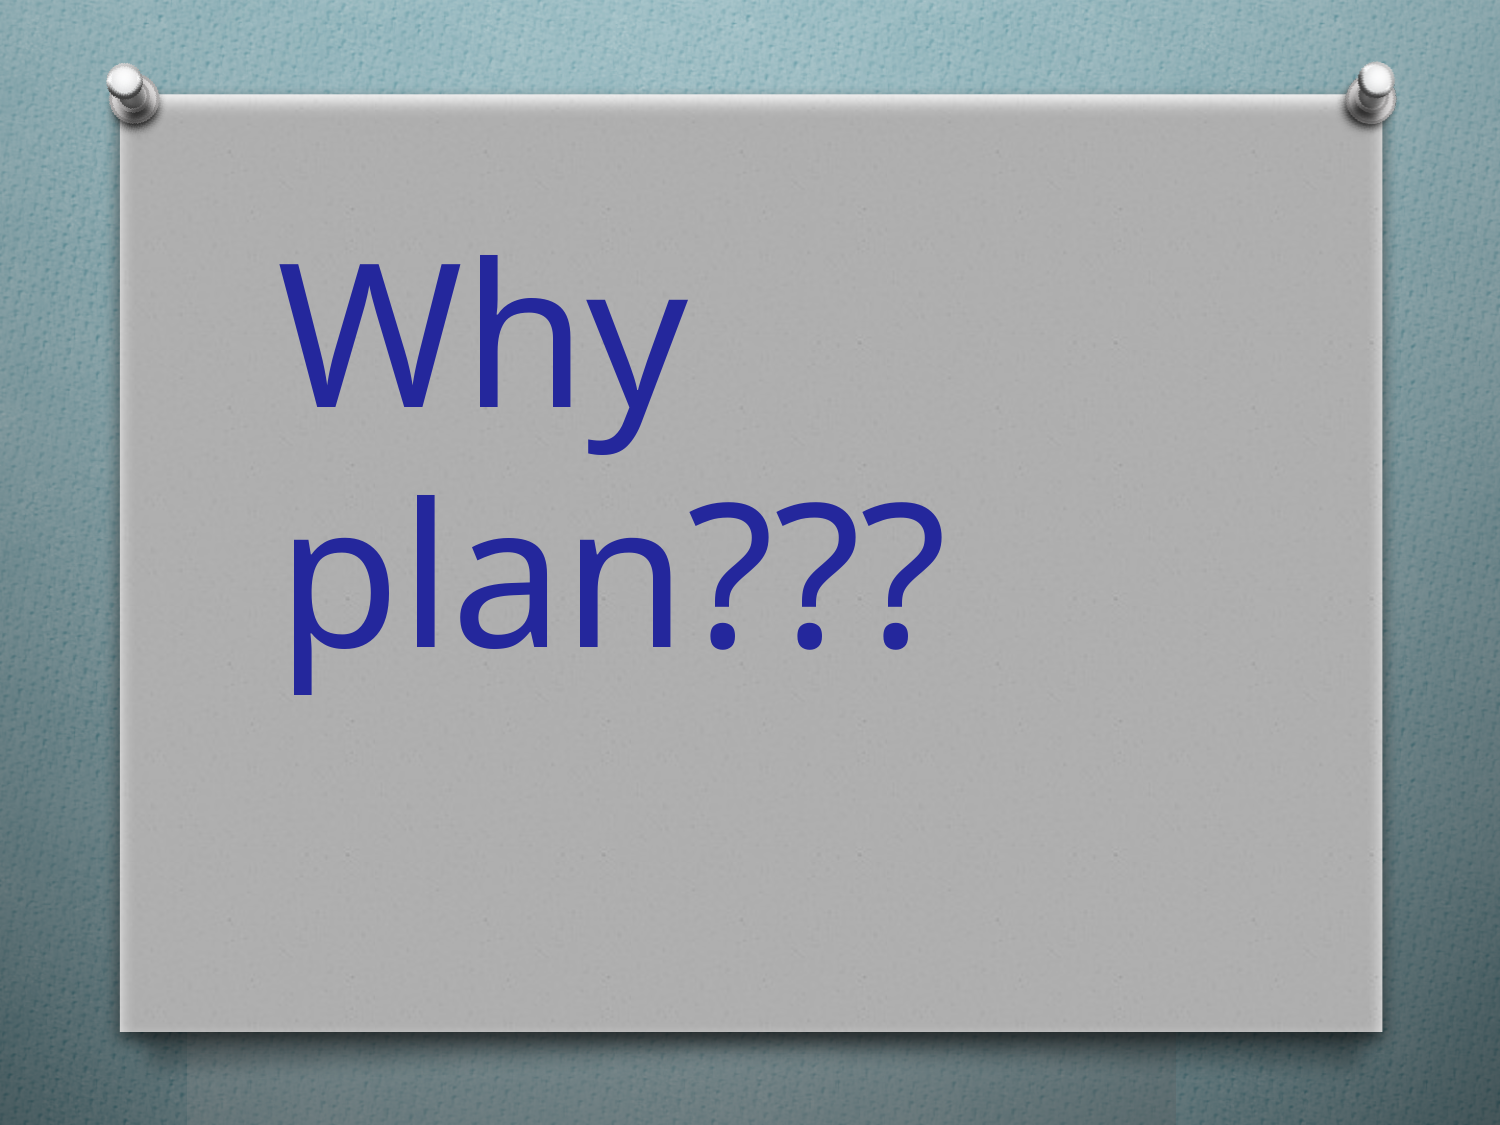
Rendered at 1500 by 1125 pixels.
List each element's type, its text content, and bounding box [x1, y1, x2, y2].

text_box Why plan??? [262, 199, 1163, 695]
picture [1317, 35, 1439, 156]
picture [75, 29, 198, 153]
